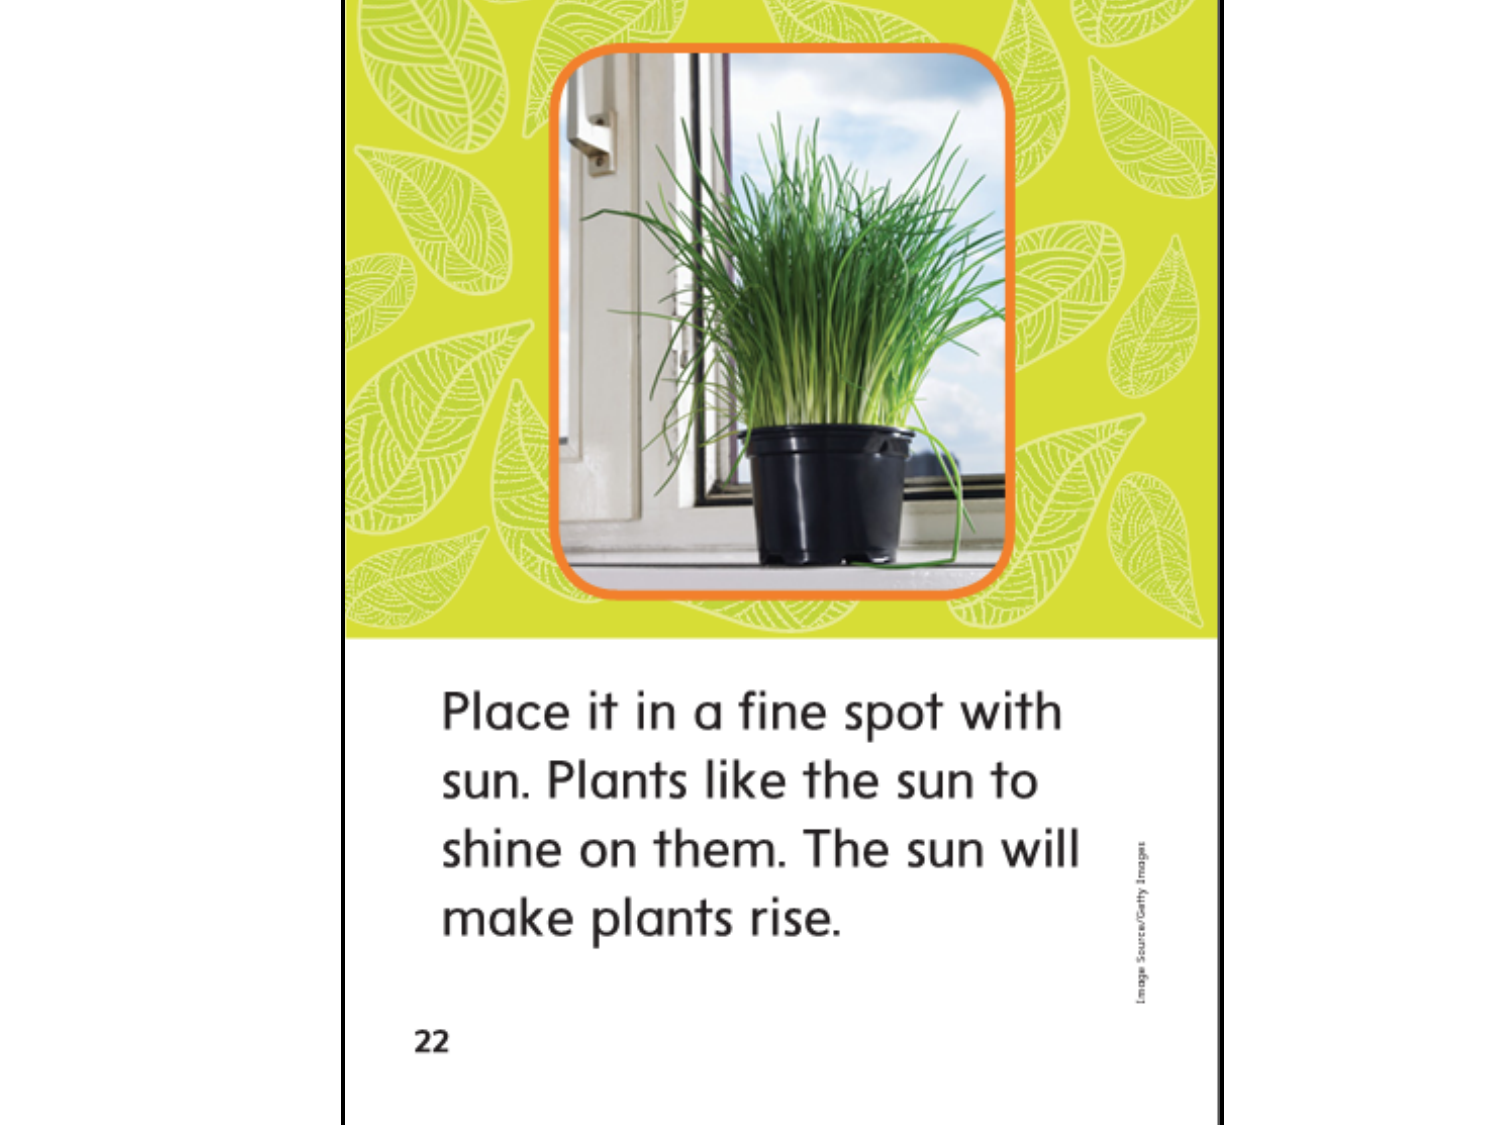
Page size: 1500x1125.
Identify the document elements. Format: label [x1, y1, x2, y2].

picture [344, 0, 1220, 1125]
